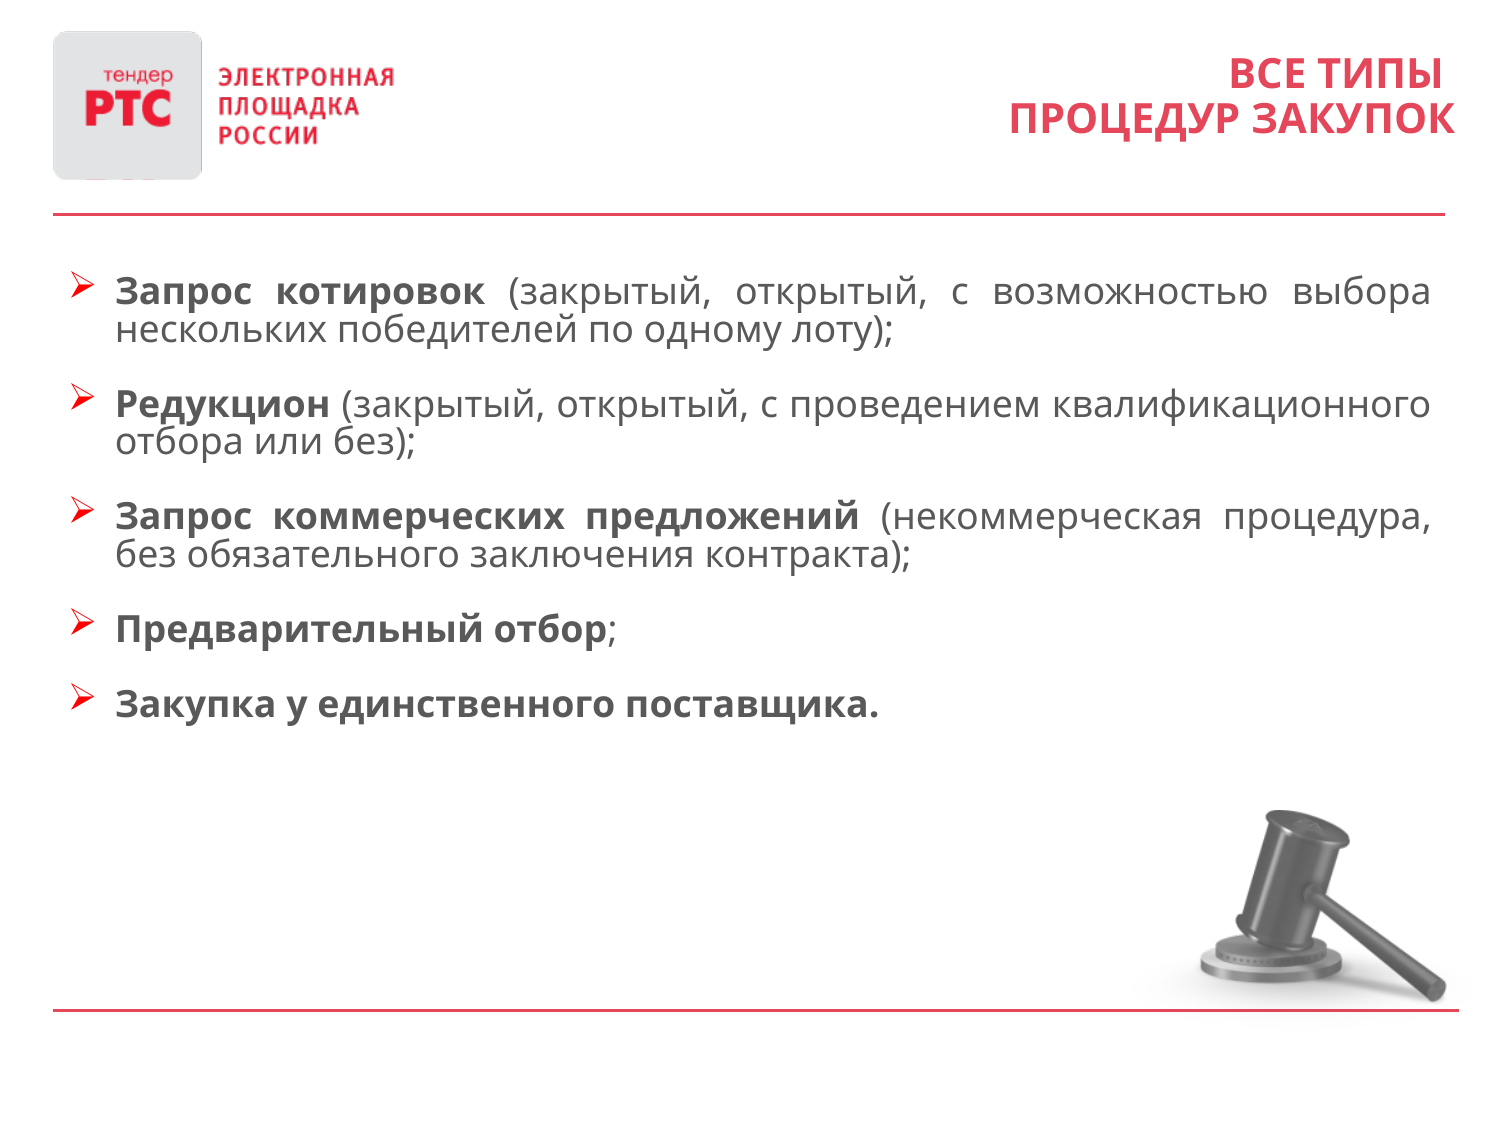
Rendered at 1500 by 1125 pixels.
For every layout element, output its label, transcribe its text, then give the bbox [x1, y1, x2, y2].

picture [1131, 810, 1473, 1030]
text_box Все типы процедур закупок [608, 45, 1471, 192]
picture [29, 7, 431, 220]
text_box Запрос котировок (закрытый, открытый, с возможностью выбора нескольких победителей по одному лоту); Редукцион (закрытый, открытый, с проведением квалификационного отбора или без); Запрос коммерческих предложений (некоммерческая процедура, без обязательного заключения контракта); Предварительный отбор; Закупка у единственного поставщика. [53, 267, 1447, 732]
